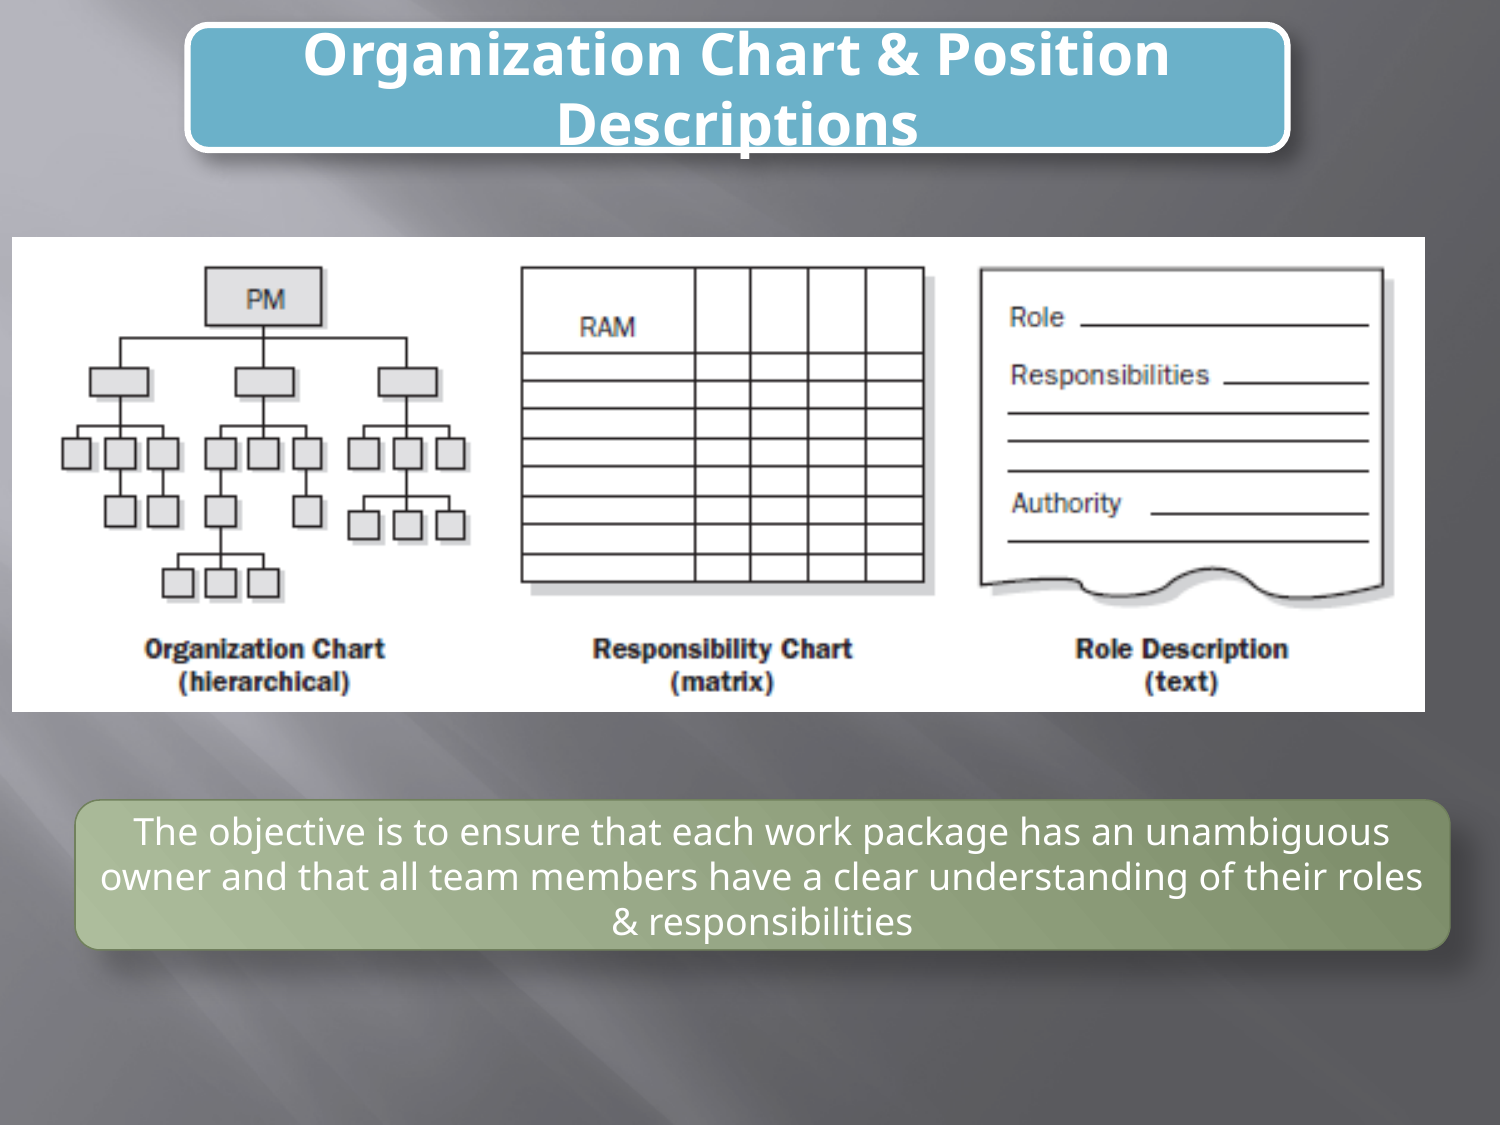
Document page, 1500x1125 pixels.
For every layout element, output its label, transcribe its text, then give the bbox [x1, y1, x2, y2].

text_box Organization Chart & Position Descriptions [184, 21, 1291, 154]
picture [12, 237, 1426, 712]
text_box The objective is to ensure that each work package has an unambiguous owner and that all team members have a clear understanding of their roles & responsibilities [74, 799, 1451, 951]
